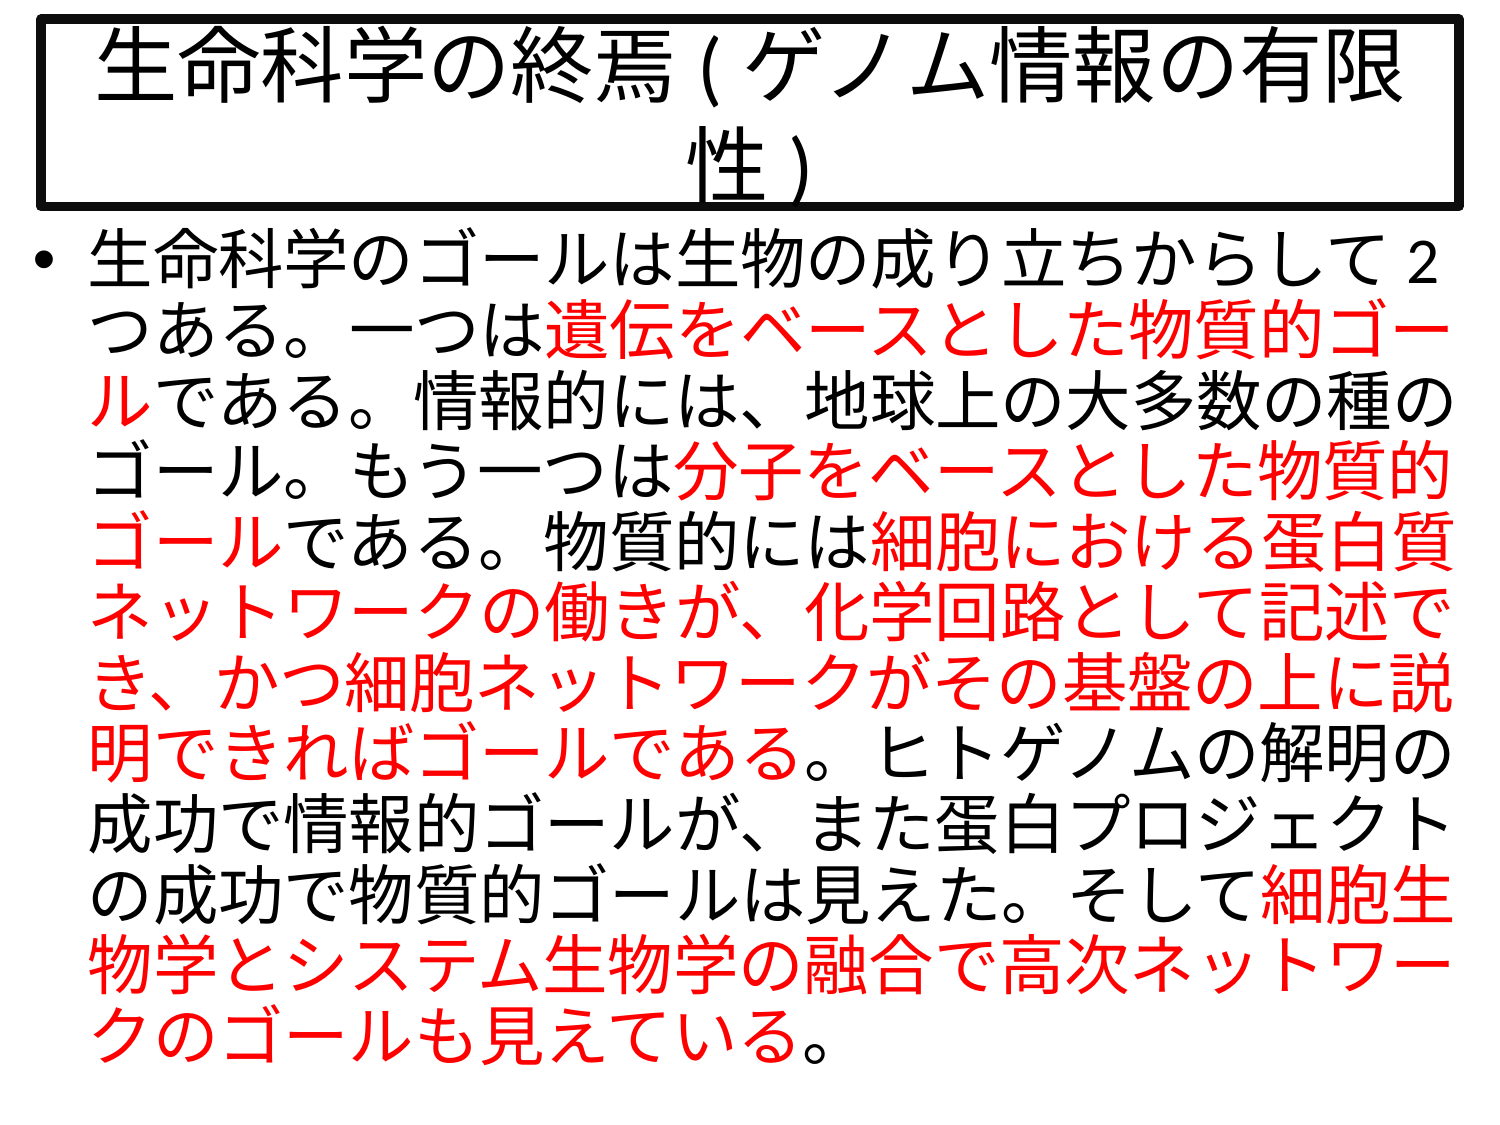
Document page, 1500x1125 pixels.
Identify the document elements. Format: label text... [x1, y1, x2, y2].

list 生命科学のゴールは生物の成り立ちからして2つある。一つは遺伝をベースとした物質的ゴールである。情報的には、地球上の大多数の種のゴール。もう一つは分子をベースとした物質的ゴールである。物質的には細胞における蛋白質ネットワークの働きが、化学回路として記述でき、かつ細胞ネットワークがその基盤の上に説明できればゴールである。ヒトゲノムの解明の成功で情報的ゴールが、また蛋白プロジェクトの成功で物質的ゴールは見えた。そして細胞生物学とシステム生物学の融合で高次ネットワークのゴールも見えている。 [17, 220, 1483, 1094]
title 生命科学の終焉(ゲノム情報の有限性) [41, 19, 1459, 207]
